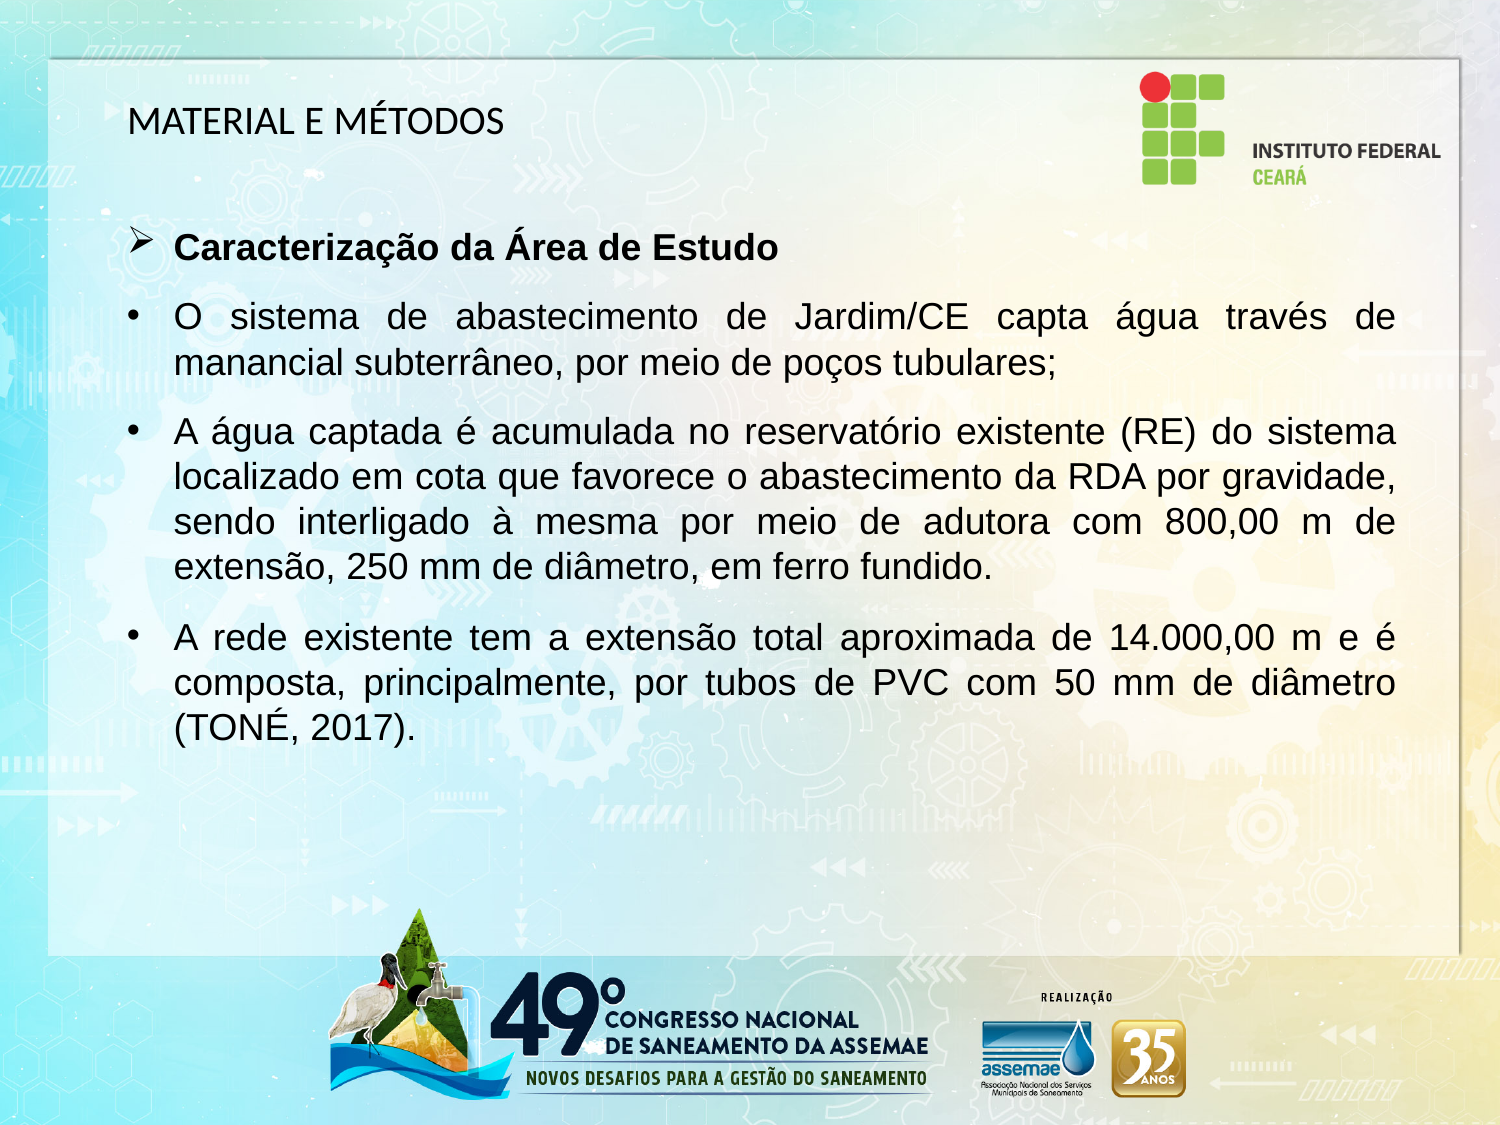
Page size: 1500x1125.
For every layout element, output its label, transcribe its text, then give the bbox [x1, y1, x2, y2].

text_box Caracterização da Área de Estudo O sistema de abastecimento de Jardim/CE capta água través de manancial subterrâneo, por meio de poços tubulares; A água captada é acumulada no reservatório existente (RE) do sistema localizado em cota que favorece o abastecimento da RDA por gravidade, sendo interligado à mesma por meio de adutora com 800,00 m de extensão, 250 mm de diâmetro, em ferro fundido. A rede existente tem a extensão total aproximada de 14.000,00 m e é composta, principalmente, por tubos de PVC com 50 mm de diâmetro (TONÉ, 2017). [112, 215, 1412, 825]
text_box MATERIAL E MÉTODOS [112, 86, 1418, 200]
picture [0, 0, 1500, 1125]
